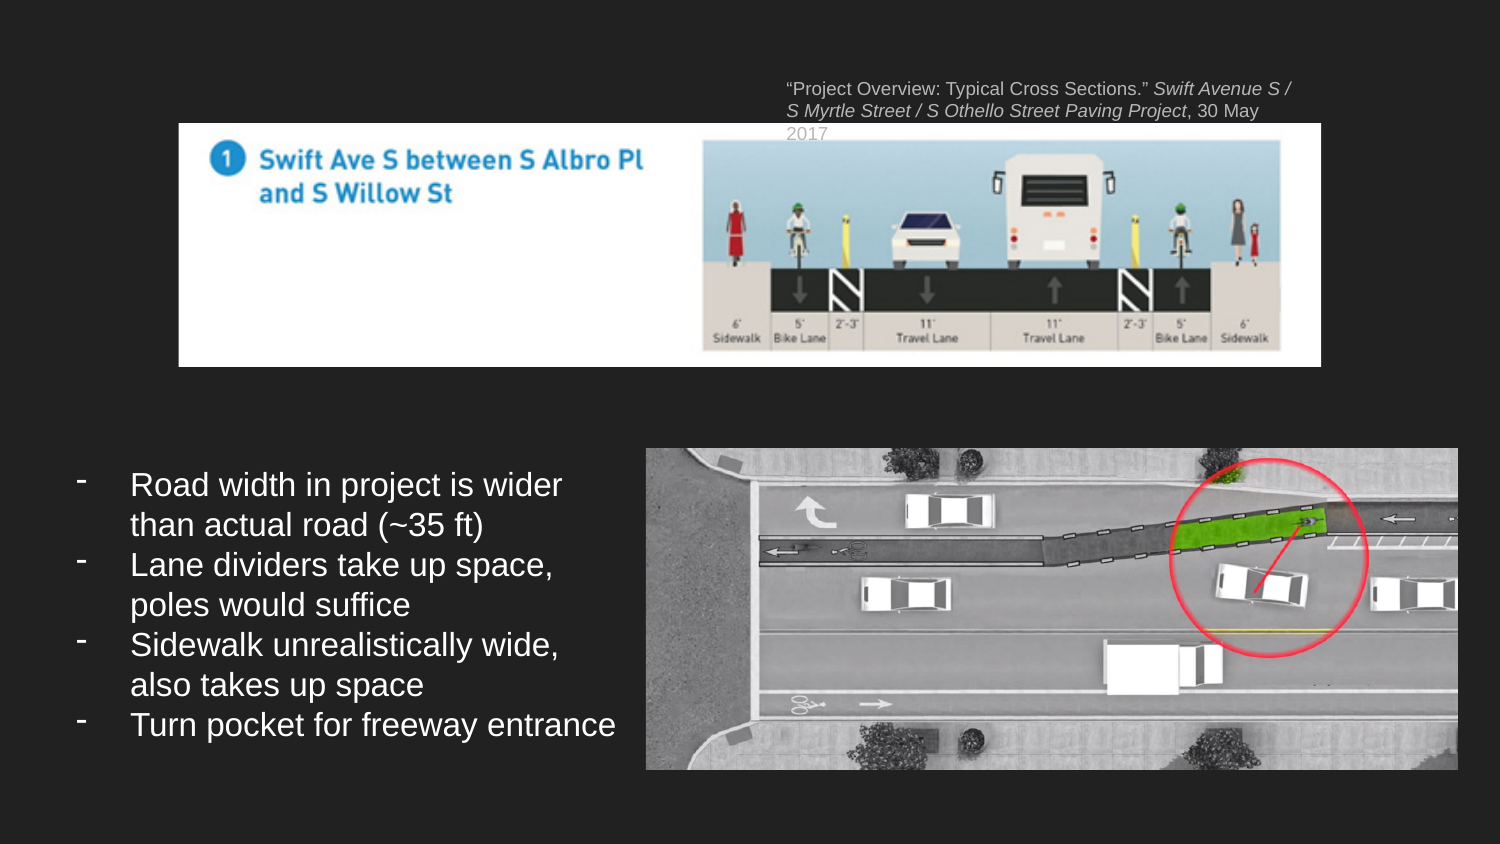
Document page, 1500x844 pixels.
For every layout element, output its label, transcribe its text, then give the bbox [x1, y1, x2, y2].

picture [178, 122, 1322, 367]
picture [645, 448, 1459, 770]
text_box “Project Overview: Typical Cross Sections.” Swift Avenue S / S Myrtle Street / S Othello Street Paving Project, 30 May 2017 [771, 61, 1322, 122]
text_box Road width in project is wider than actual road (~35 ft) Lane dividers take up space, poles would suffice Sidewalk unrealistically wide, also takes up space Turn pocket for freeway entrance [40, 448, 644, 770]
